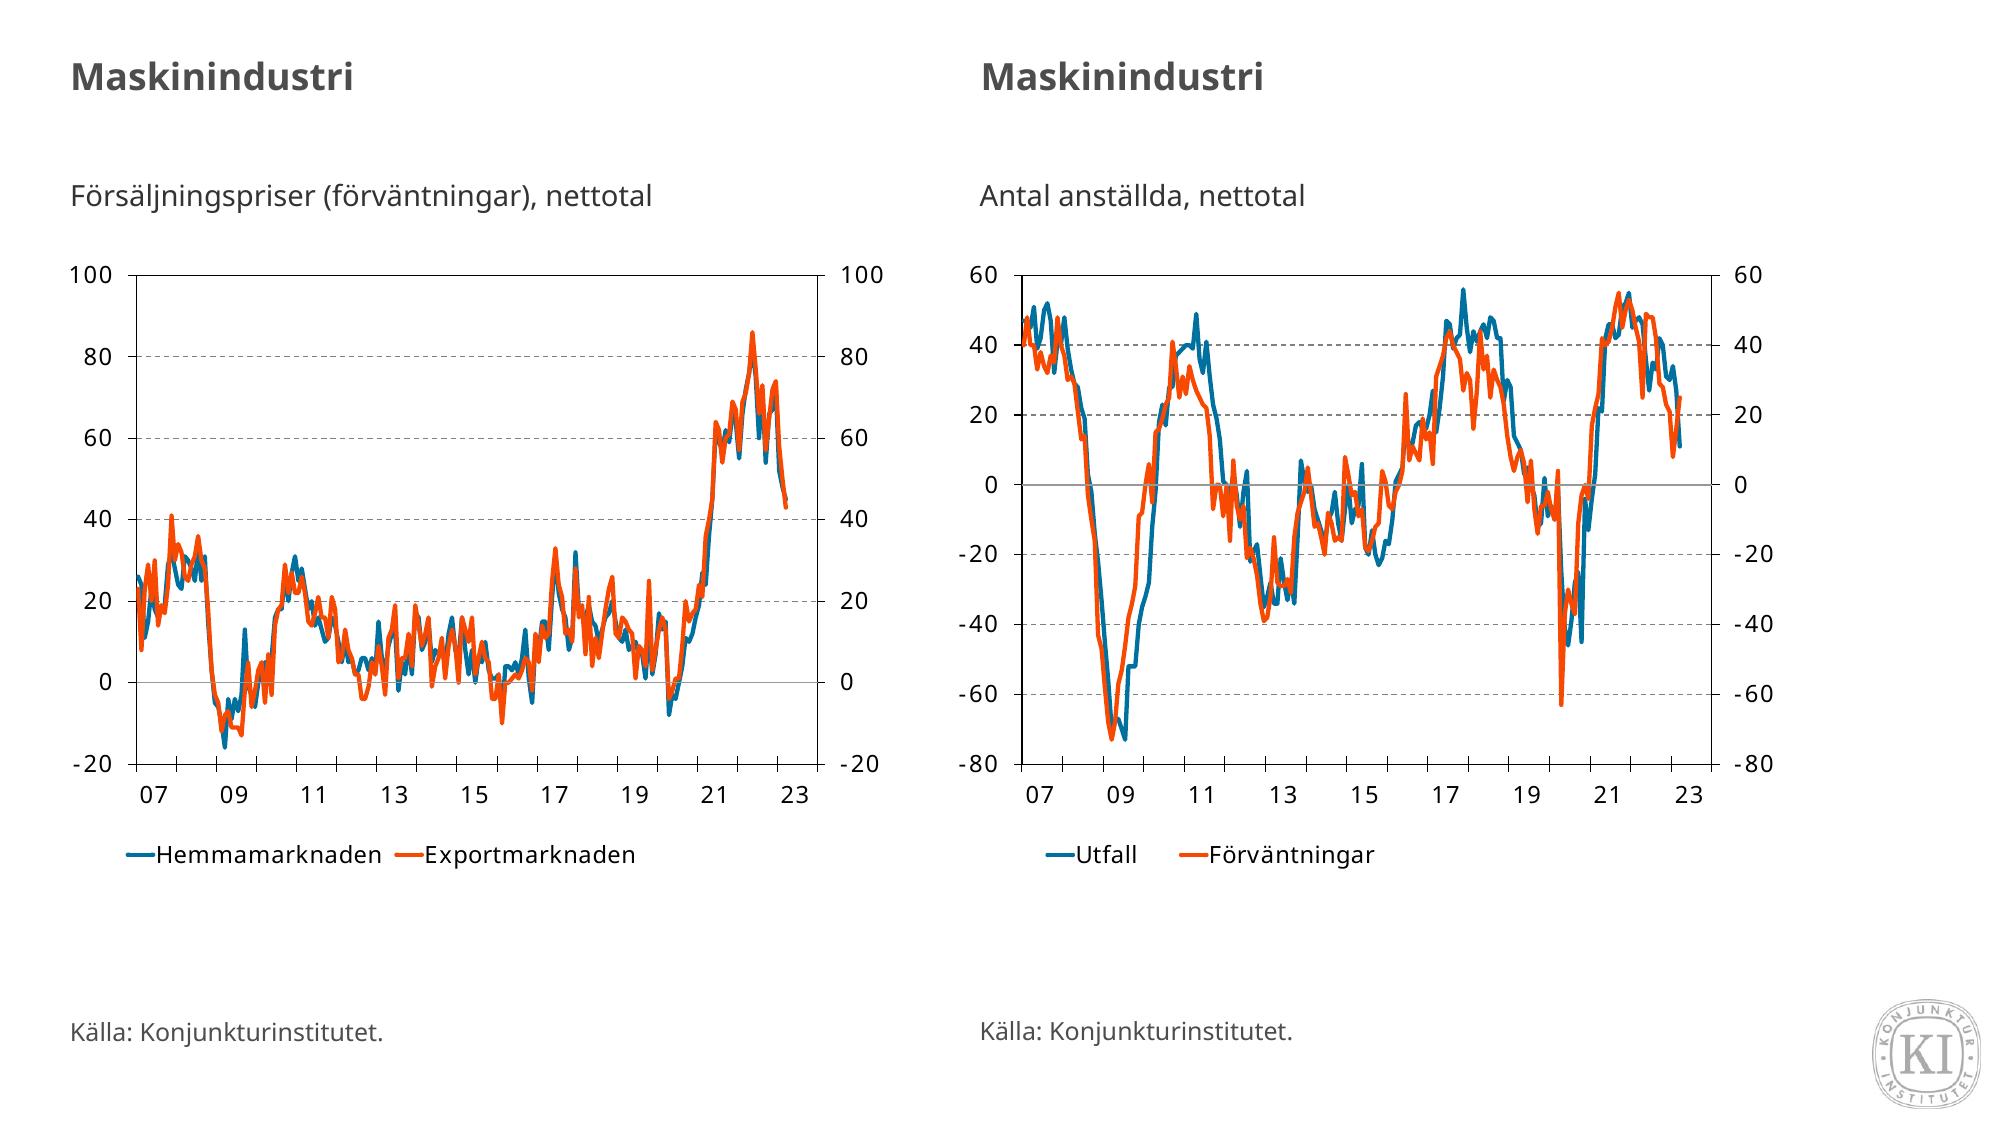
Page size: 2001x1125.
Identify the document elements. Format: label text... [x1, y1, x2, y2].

list Källa: Konjunkturinstitutet. [964, 1008, 1848, 1106]
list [941, 249, 1829, 874]
subtitle Källa: Konjunkturinstitutet. [55, 1008, 938, 1106]
list Maskinindustri [965, 45, 1849, 129]
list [51, 249, 939, 874]
list Försäljningspriser (förväntningar), nettotal [55, 137, 938, 220]
picture [1872, 999, 1981, 1109]
title Maskinindustri [55, 45, 938, 128]
list Antal anställda, nettotal [964, 137, 1848, 220]
